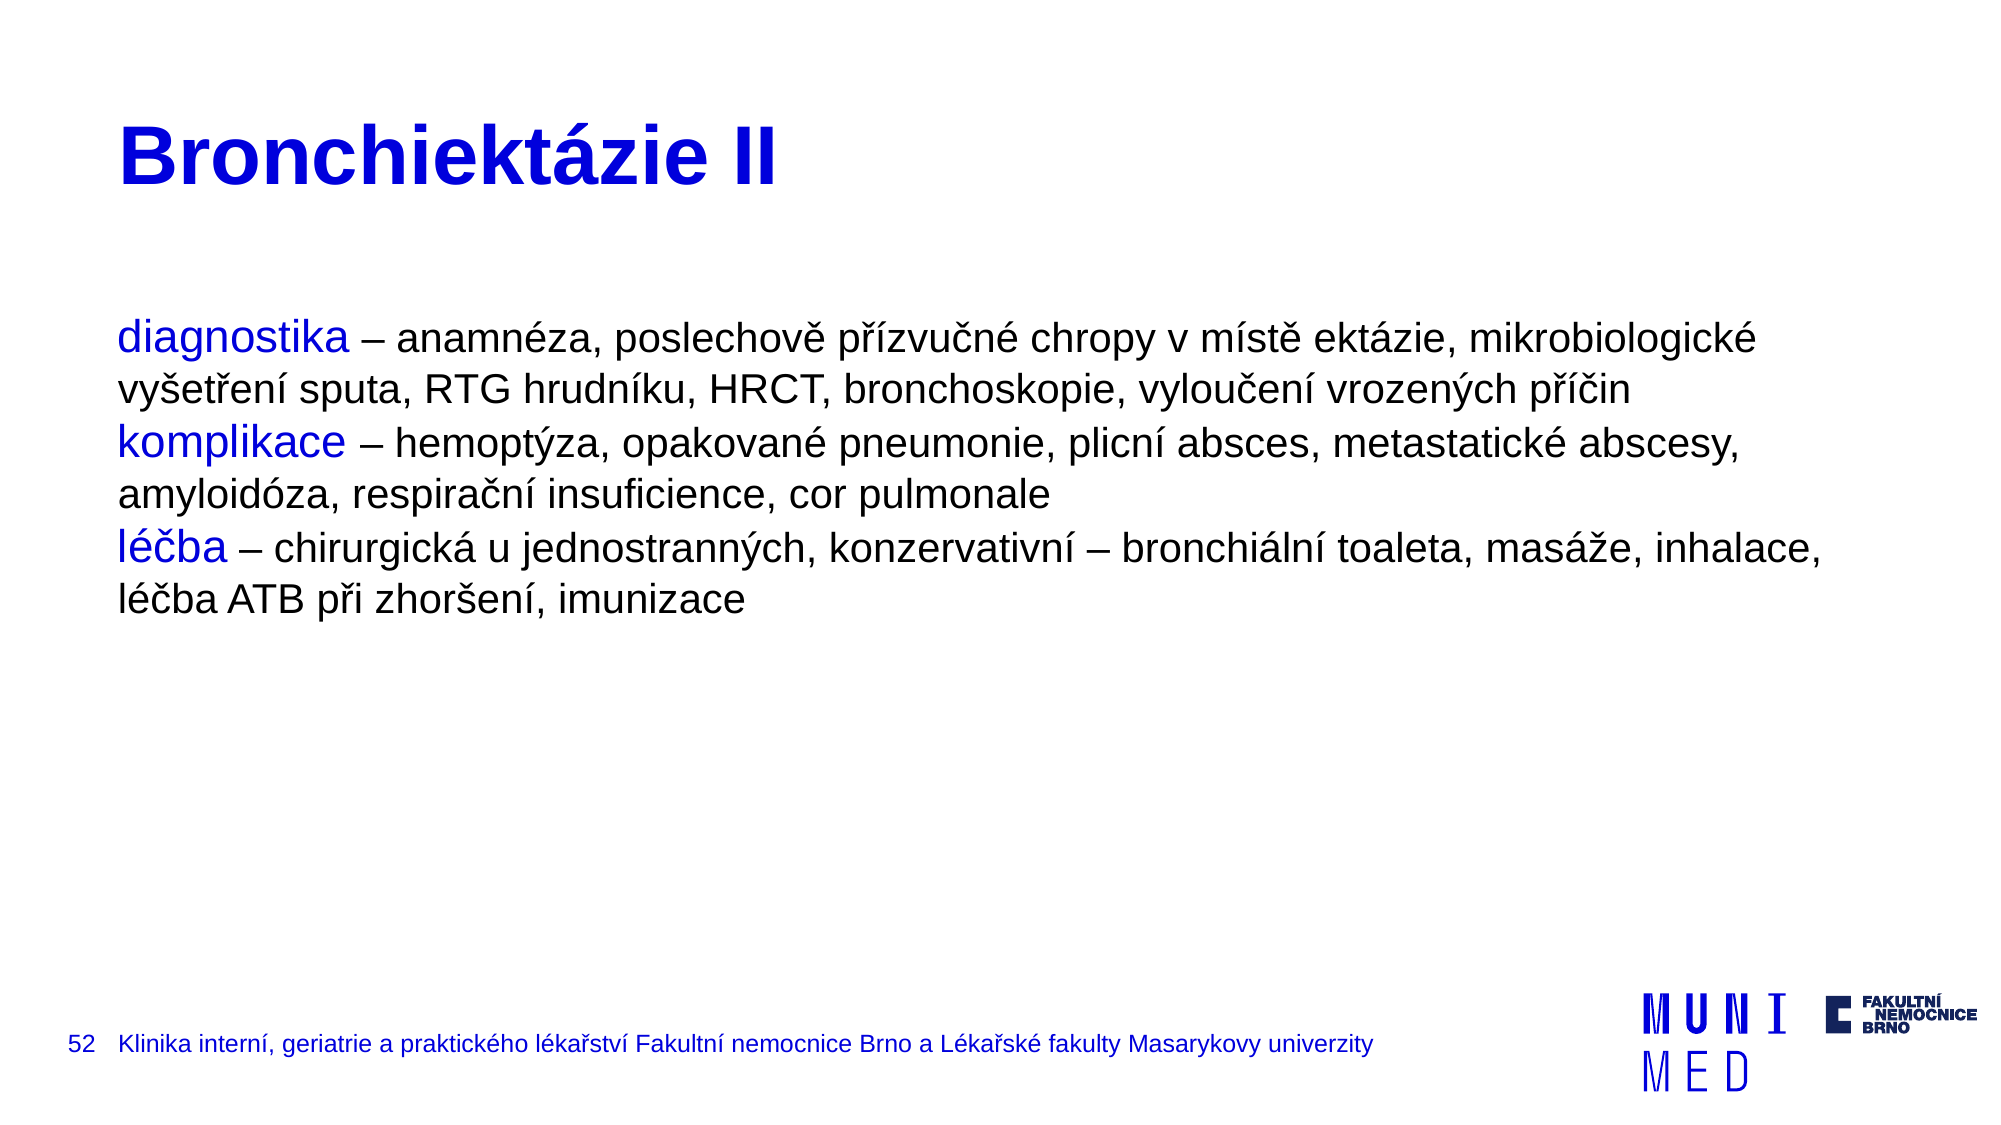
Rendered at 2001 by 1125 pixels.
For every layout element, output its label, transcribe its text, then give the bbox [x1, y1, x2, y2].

list diagnostika – anamnéza, poslechově přízvučné chropy v místě ektázie, mikrobiologické vyšetření sputa, RTG hrudníku, HRCT, bronchoskopie, vyloučení vrozených příčin komplikace – hemoptýza, opakované pneumonie, plicní absces, metastatické abscesy, amyloidóza, respirační insuficience, cor pulmonale léčba – chirurgická u jednostranných, konzervativní – bronchiální toaleta, masáže, inhalace, léčba ATB při zhoršení, imunizace [117, 307, 1882, 957]
footer Klinika interní, geriatrie a praktického lékařství Fakultní nemocnice Brno a Lékařské fakulty Masarykovy univerzity [118, 1021, 1418, 1063]
slide_number 52 [67, 1021, 110, 1063]
title Bronchiektázie II [118, 118, 1883, 193]
